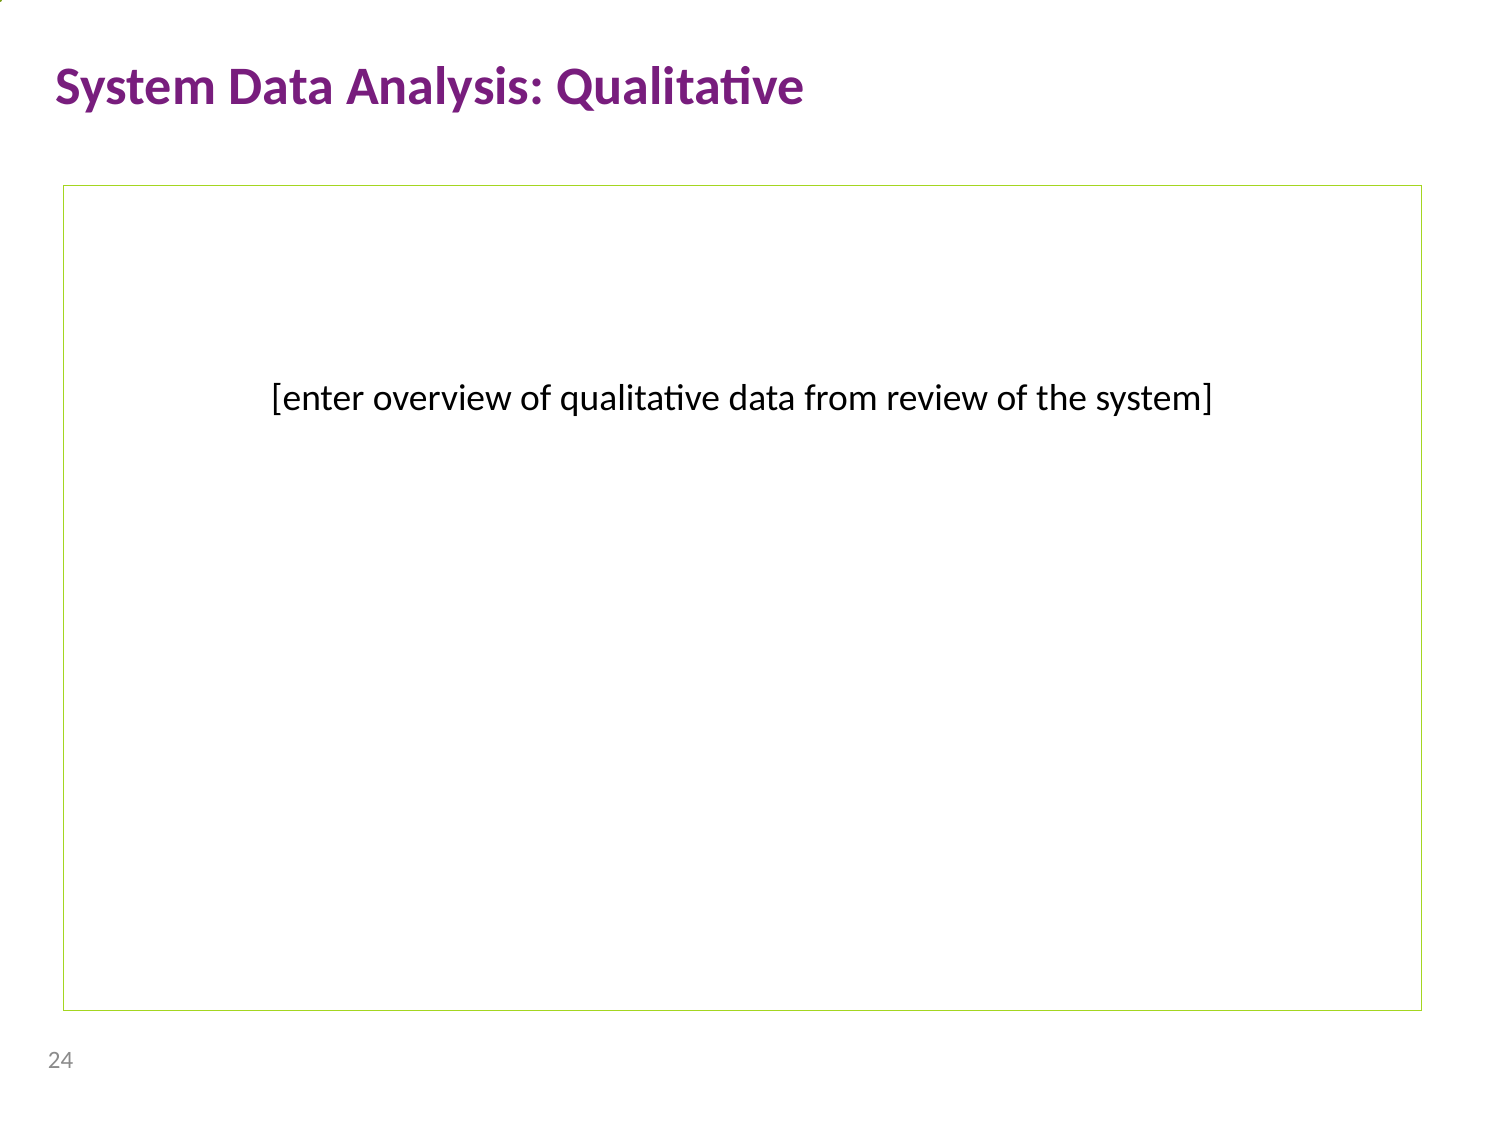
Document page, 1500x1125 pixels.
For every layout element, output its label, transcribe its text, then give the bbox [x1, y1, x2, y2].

text_box [enter overview of qualitative data from review of the system] [63, 185, 1422, 1011]
list System Data Analysis: Qualitative [41, 42, 1500, 138]
